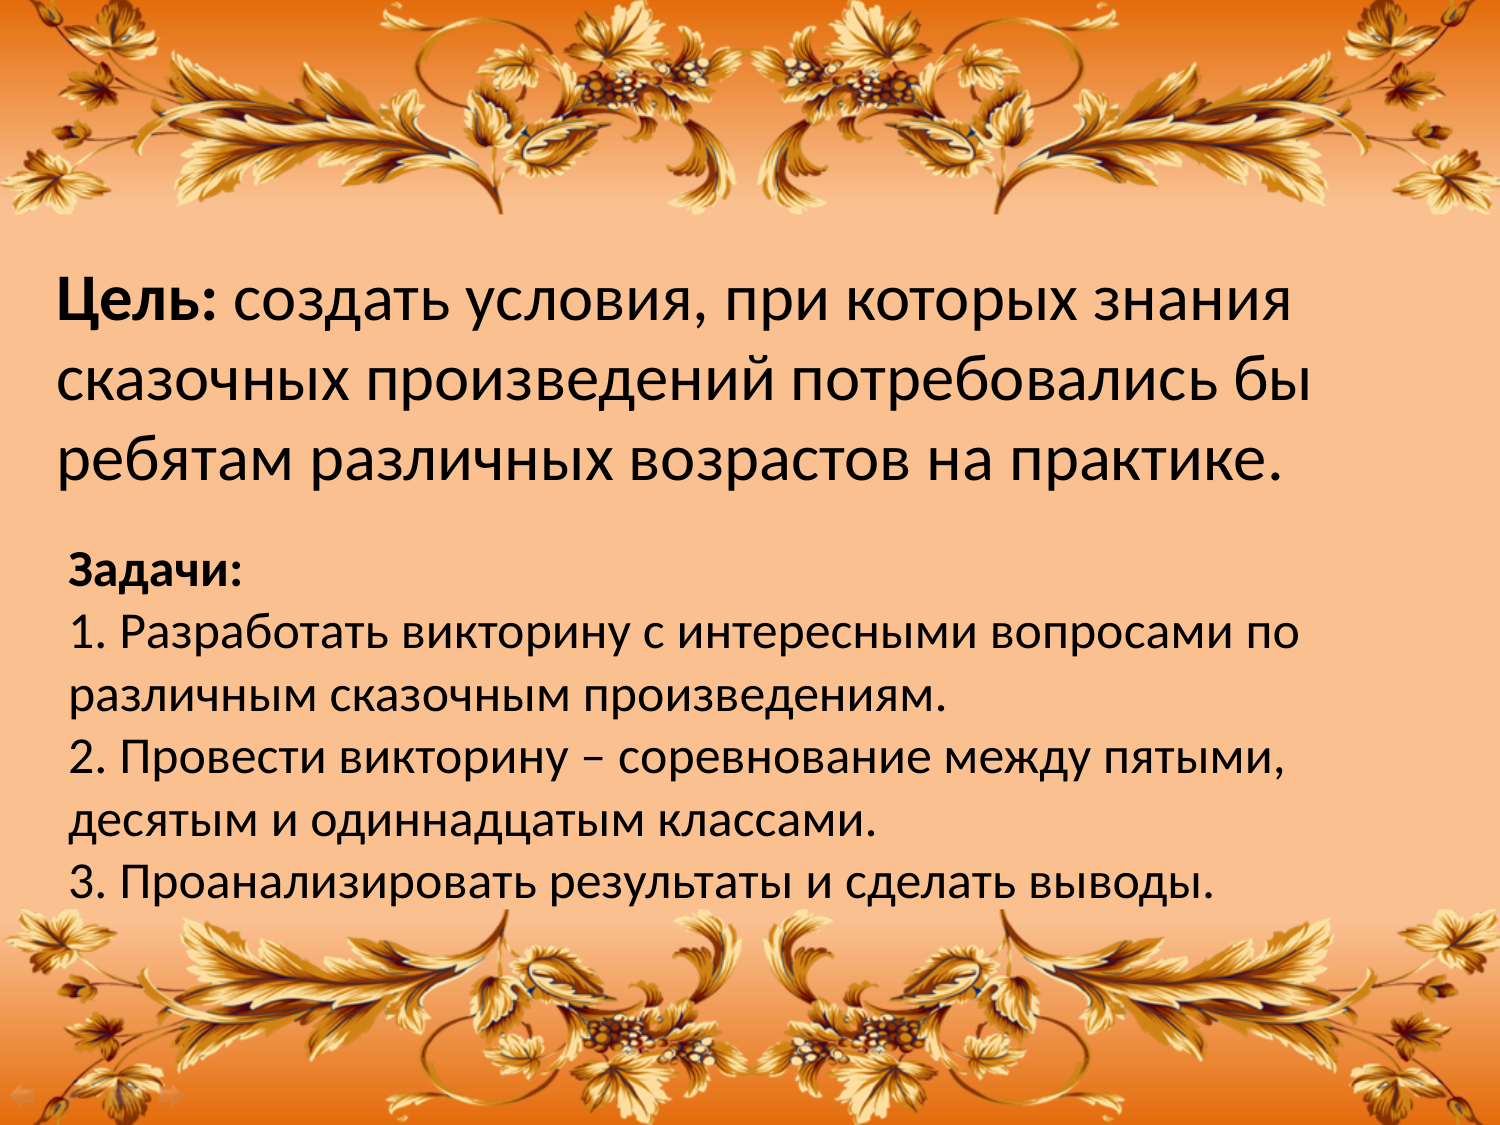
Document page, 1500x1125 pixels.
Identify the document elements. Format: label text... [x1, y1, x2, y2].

picture [0, 0, 1500, 1125]
title Цель: создать условия, при которых знания сказочных произведений потребовались бы ребятам различных возрастов на практике. [41, 219, 1447, 528]
subtitle Задачи: 1. Разработать викторину с интересными вопросами по различным сказочным произведениям. 2. Провести викторину – соревнование между пятыми, десятым и одиннадцатым классами. 3. Проанализировать результаты и сделать выводы. [53, 527, 1483, 925]
